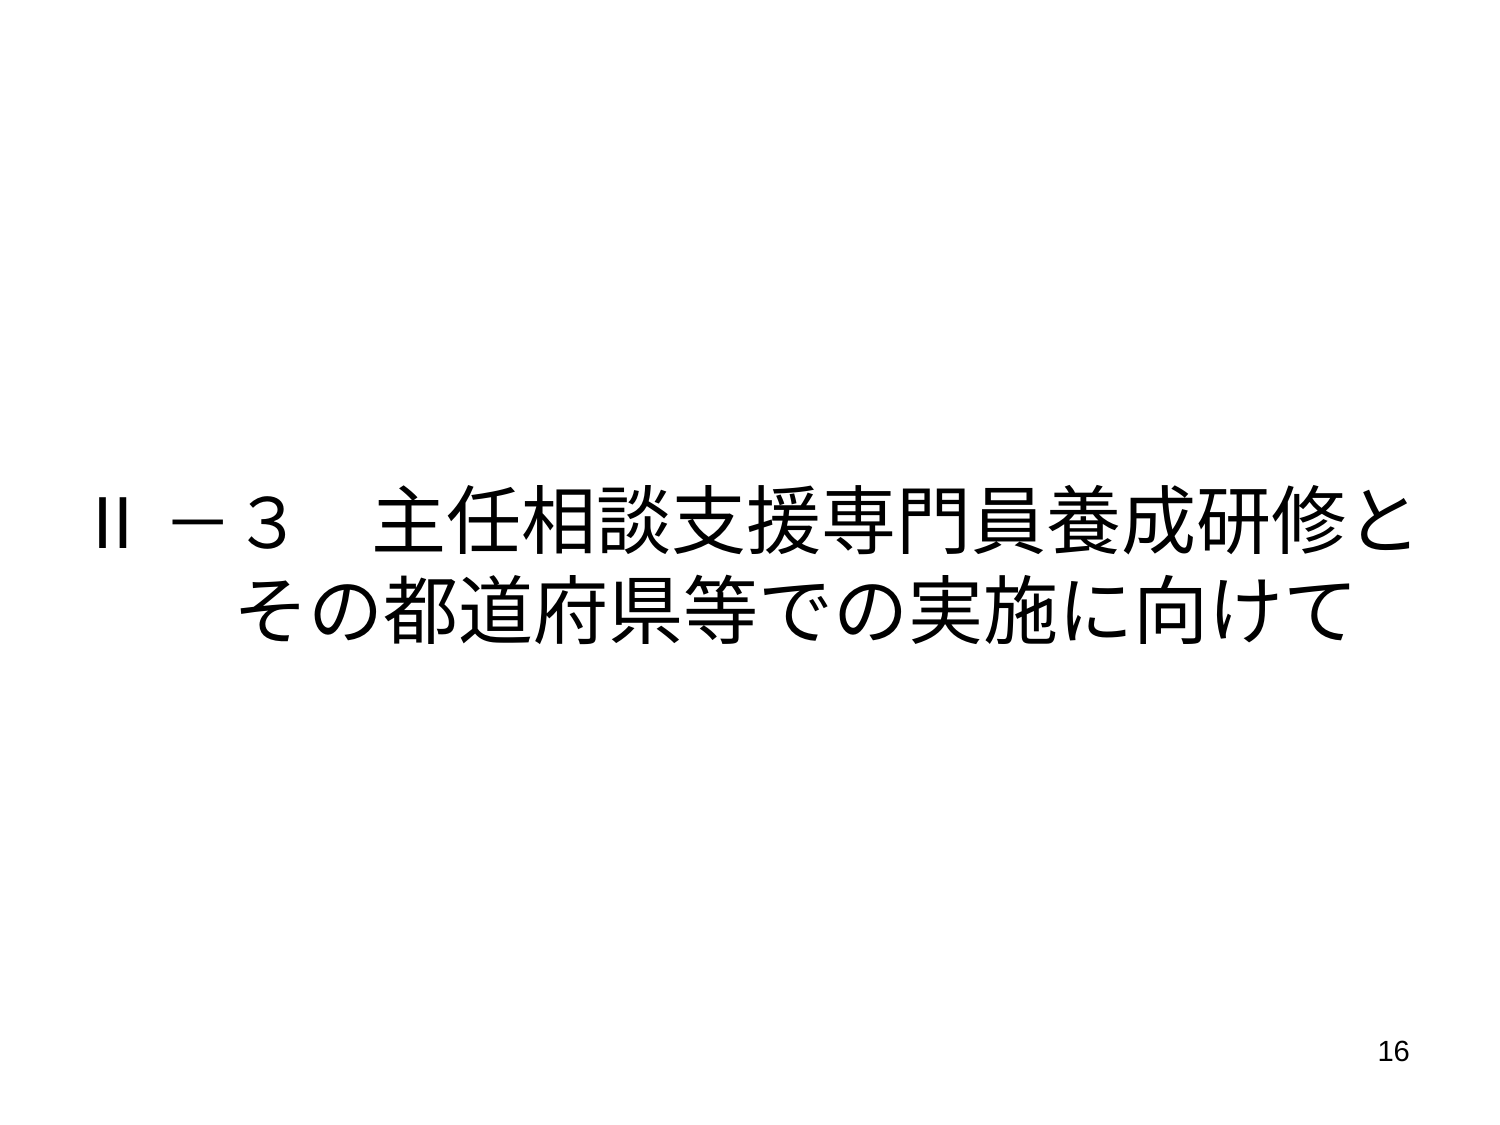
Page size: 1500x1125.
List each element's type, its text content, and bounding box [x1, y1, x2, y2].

title Ⅱ－３ 主任相談支援専門員養成研修と その都道府県等での実施に向けて [29, 84, 1471, 1043]
slide_number 16 [1074, 1024, 1426, 1103]
